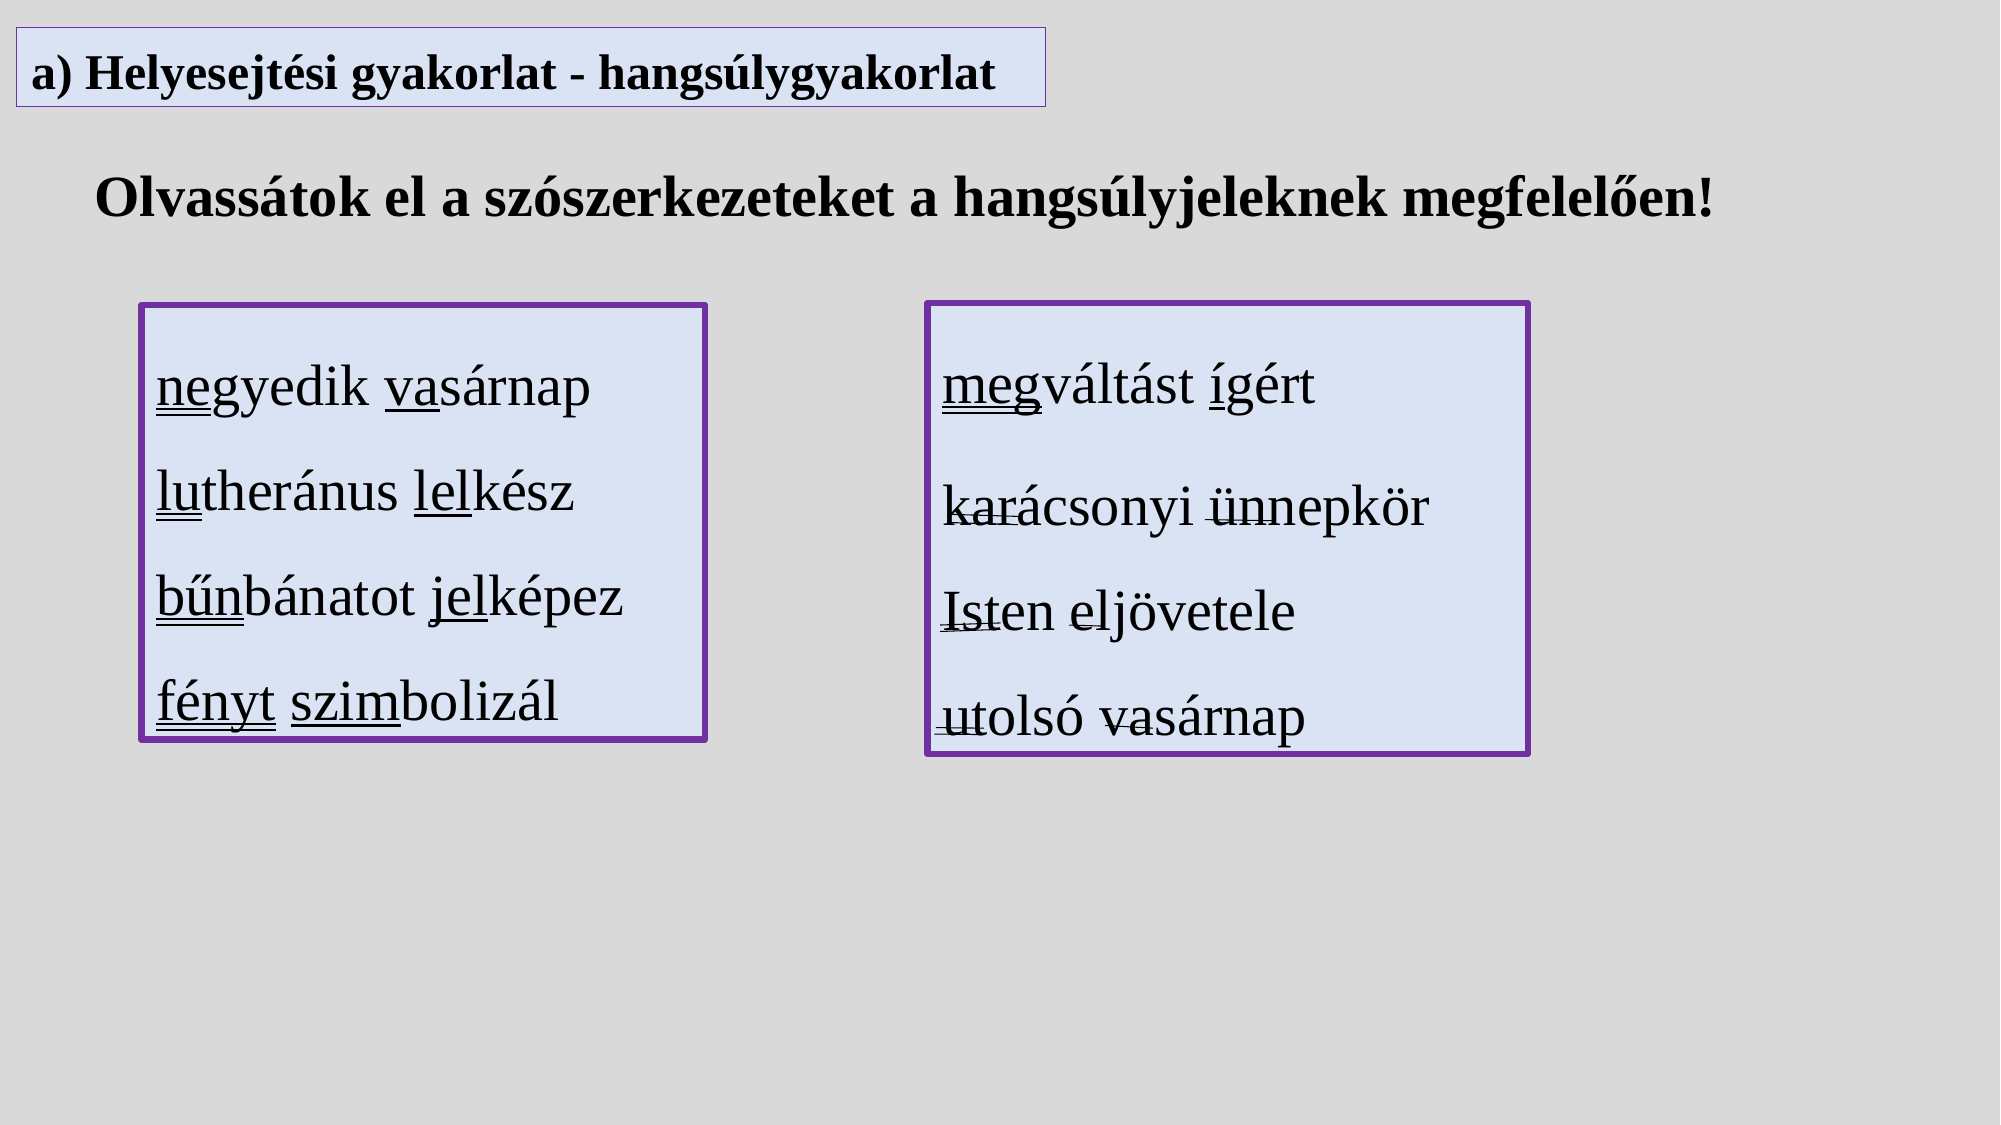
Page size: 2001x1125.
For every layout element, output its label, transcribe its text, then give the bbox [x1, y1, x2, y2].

text_box Olvassátok el a szószerkezeteket a hangsúlyjeleknek megfelelően! [79, 151, 1733, 236]
text_box negyedik vasárnap lutheránus lelkész bűnbánatot jelképez fényt szimbolizál [141, 305, 705, 740]
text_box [940, 622, 1001, 626]
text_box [1105, 725, 1154, 729]
text_box megváltást ígért karácsonyi ünnepkör Isten eljövetele utolsó vasárnap [927, 303, 1528, 755]
text_box a) Helyesejtési gyakorlat - hangsúlygyakorlat [16, 27, 1046, 107]
